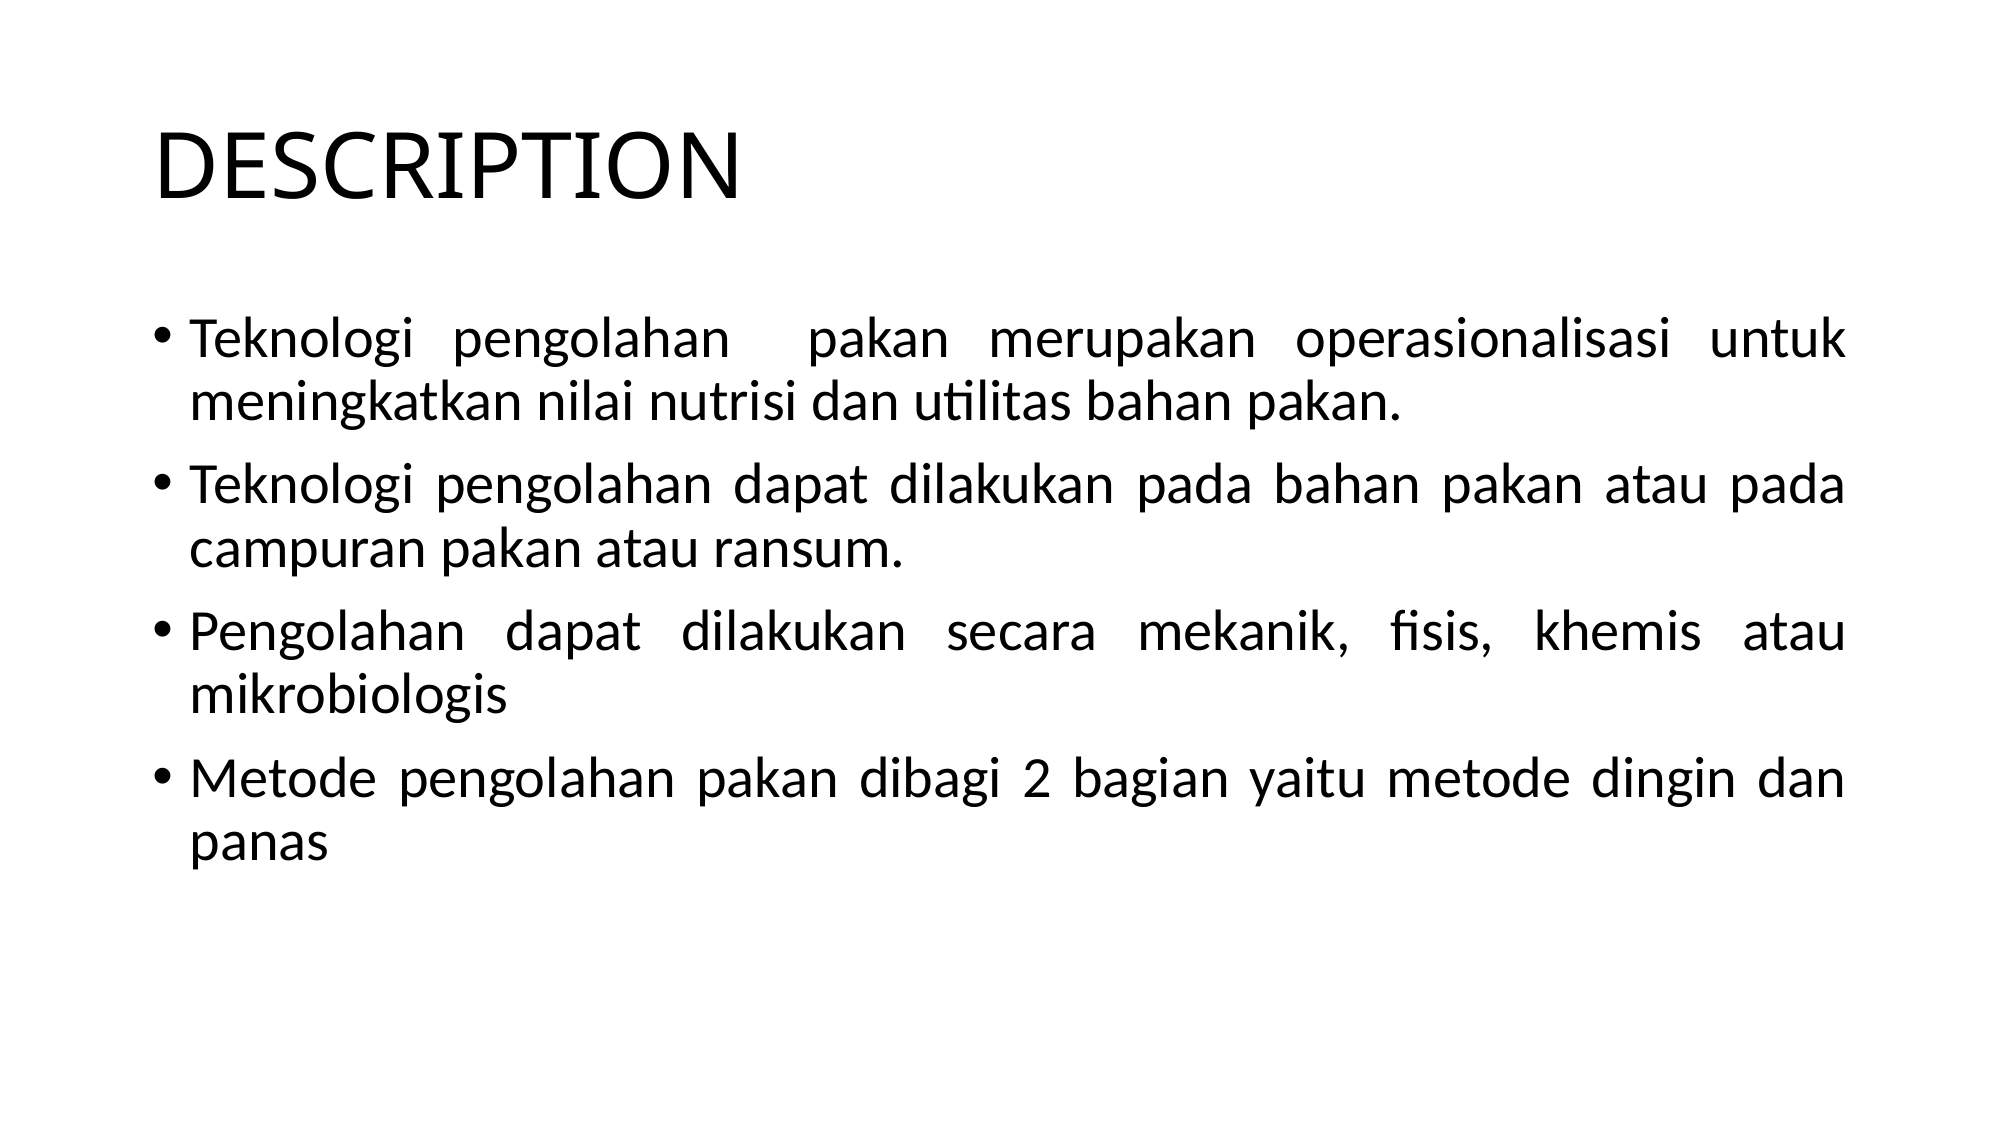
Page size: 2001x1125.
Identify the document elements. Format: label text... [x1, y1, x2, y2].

list Teknologi pengolahan pakan merupakan operasionalisasi untuk meningkatkan nilai nutrisi dan utilitas bahan pakan. Teknologi pengolahan dapat dilakukan pada bahan pakan atau pada campuran pakan atau ransum. Pengolahan dapat dilakukan secara mekanik, fisis, khemis atau mikrobiologis Metode pengolahan pakan dibagi 2 bagian yaitu metode dingin dan panas [137, 299, 1863, 1014]
title DESCRIPTION [137, 59, 1863, 278]
